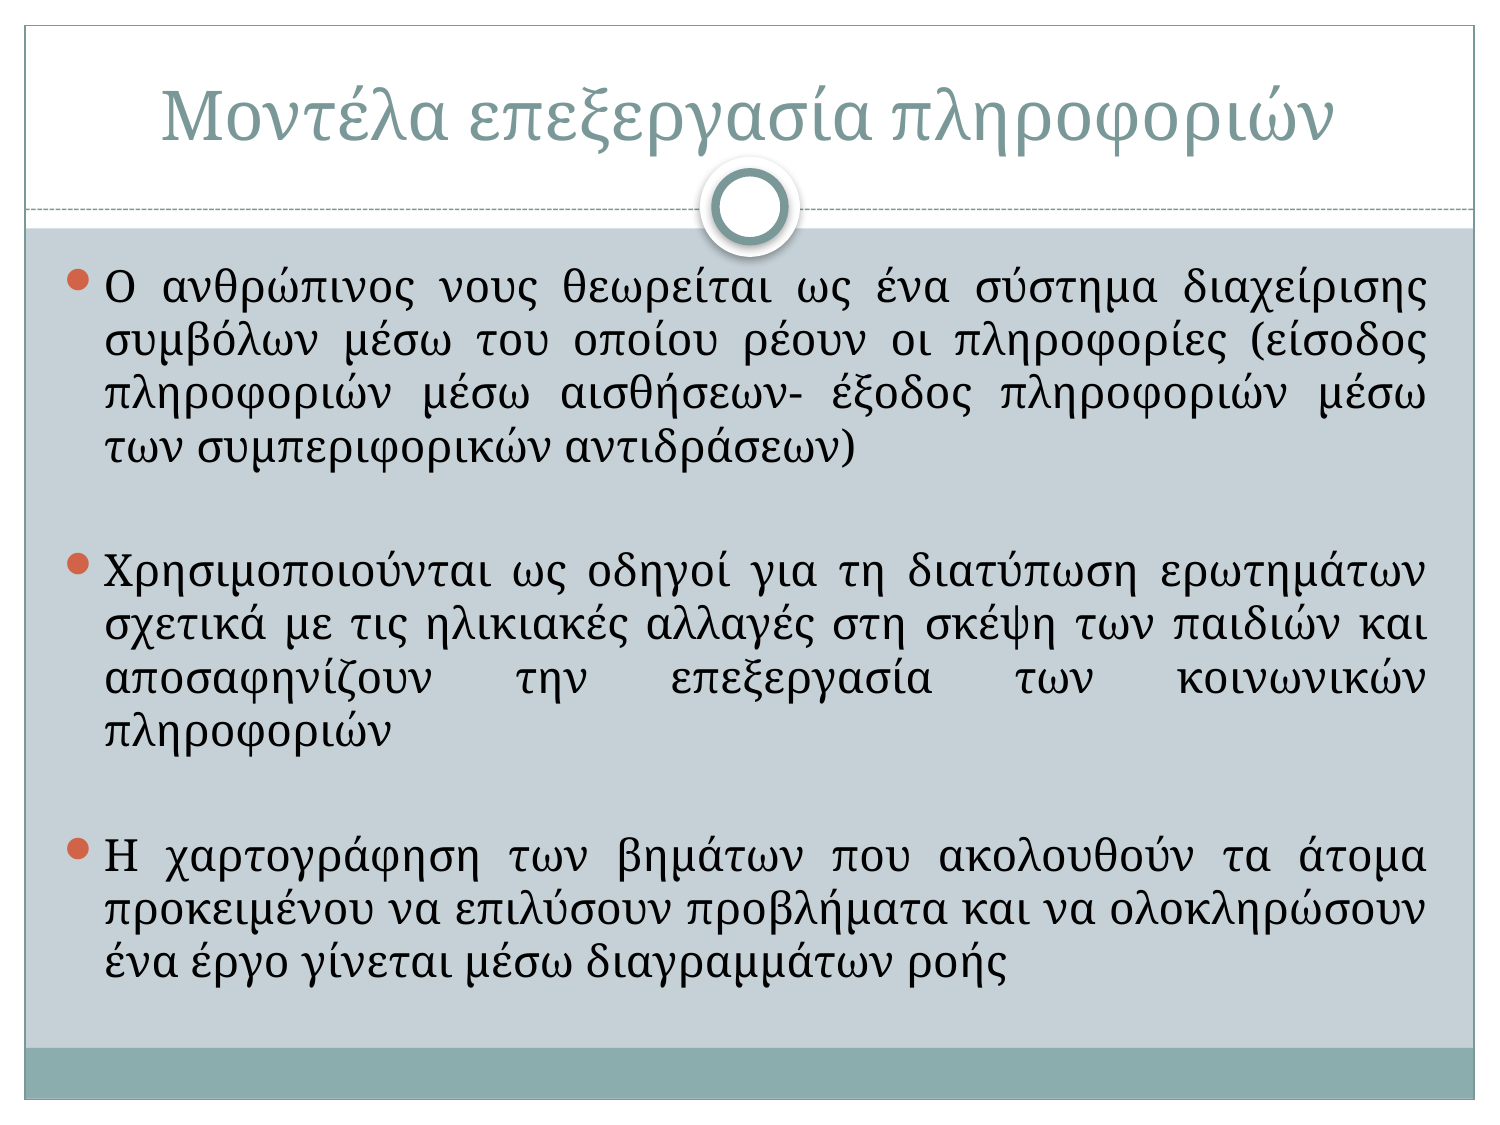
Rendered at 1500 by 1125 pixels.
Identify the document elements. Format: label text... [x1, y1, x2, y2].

title Μοντέλα επεξεργασία πληροφοριών [49, 37, 1450, 162]
list Ο ανθρώπινος νους θεωρείται ως ένα σύστημα διαχείρισης συμβόλων μέσω του οποίου ρέουν οι πληροφορίες (είσοδος πληροφοριών μέσω αισθήσεων- έξοδος πληροφοριών μέσω των συμπεριφορικών αντιδράσεων) Χρησιμοποιούνται ως οδηγοί για τη διατύπωση ερωτημάτων σχετικά με τις ηλικιακές αλλαγές στη σκέψη των παιδιών και αποσαφηνίζουν την επεξεργασία των κοινωνικών πληροφοριών Η χαρτογράφηση των βημάτων που ακολουθούν τα άτομα προκειμένου να επιλύσουν προβλήματα και να ολοκληρώσουν ένα έργο γίνεται μέσω διαγραμμάτων ροής [49, 250, 1445, 1001]
